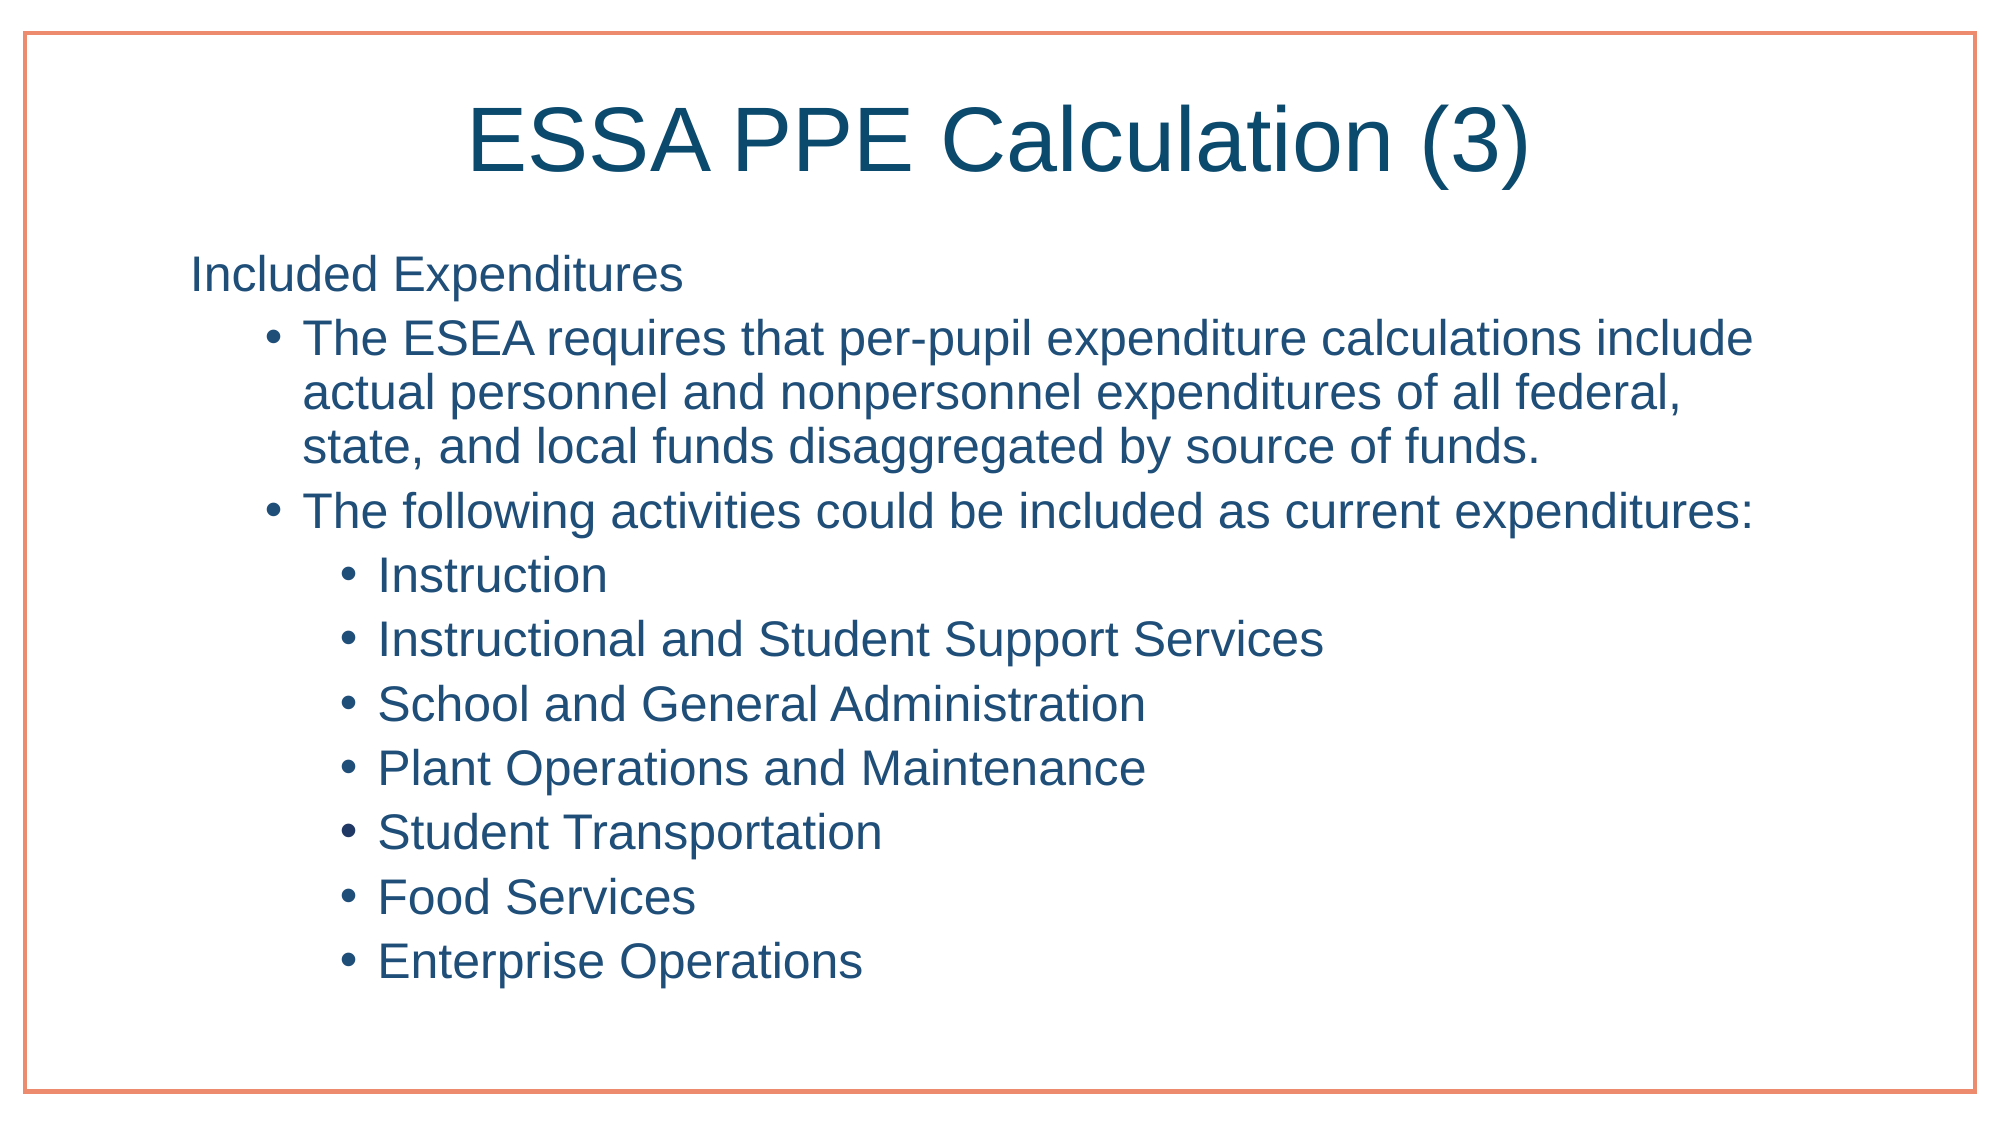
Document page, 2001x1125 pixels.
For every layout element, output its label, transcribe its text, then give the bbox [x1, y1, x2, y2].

title ESSA PPE Calculation (3) [24, 33, 1975, 251]
list Included Expenditures The ESEA requires that per-pupil expenditure calculations include actual personnel and nonpersonnel expenditures of all federal, state, and local funds disaggregated by source of funds. The following activities could be included as current expenditures: Instruction Instructional and Student Support Services School and General Administration Plant Operations and Maintenance Student Transportation Food Services Enterprise Operations [174, 312, 1825, 926]
